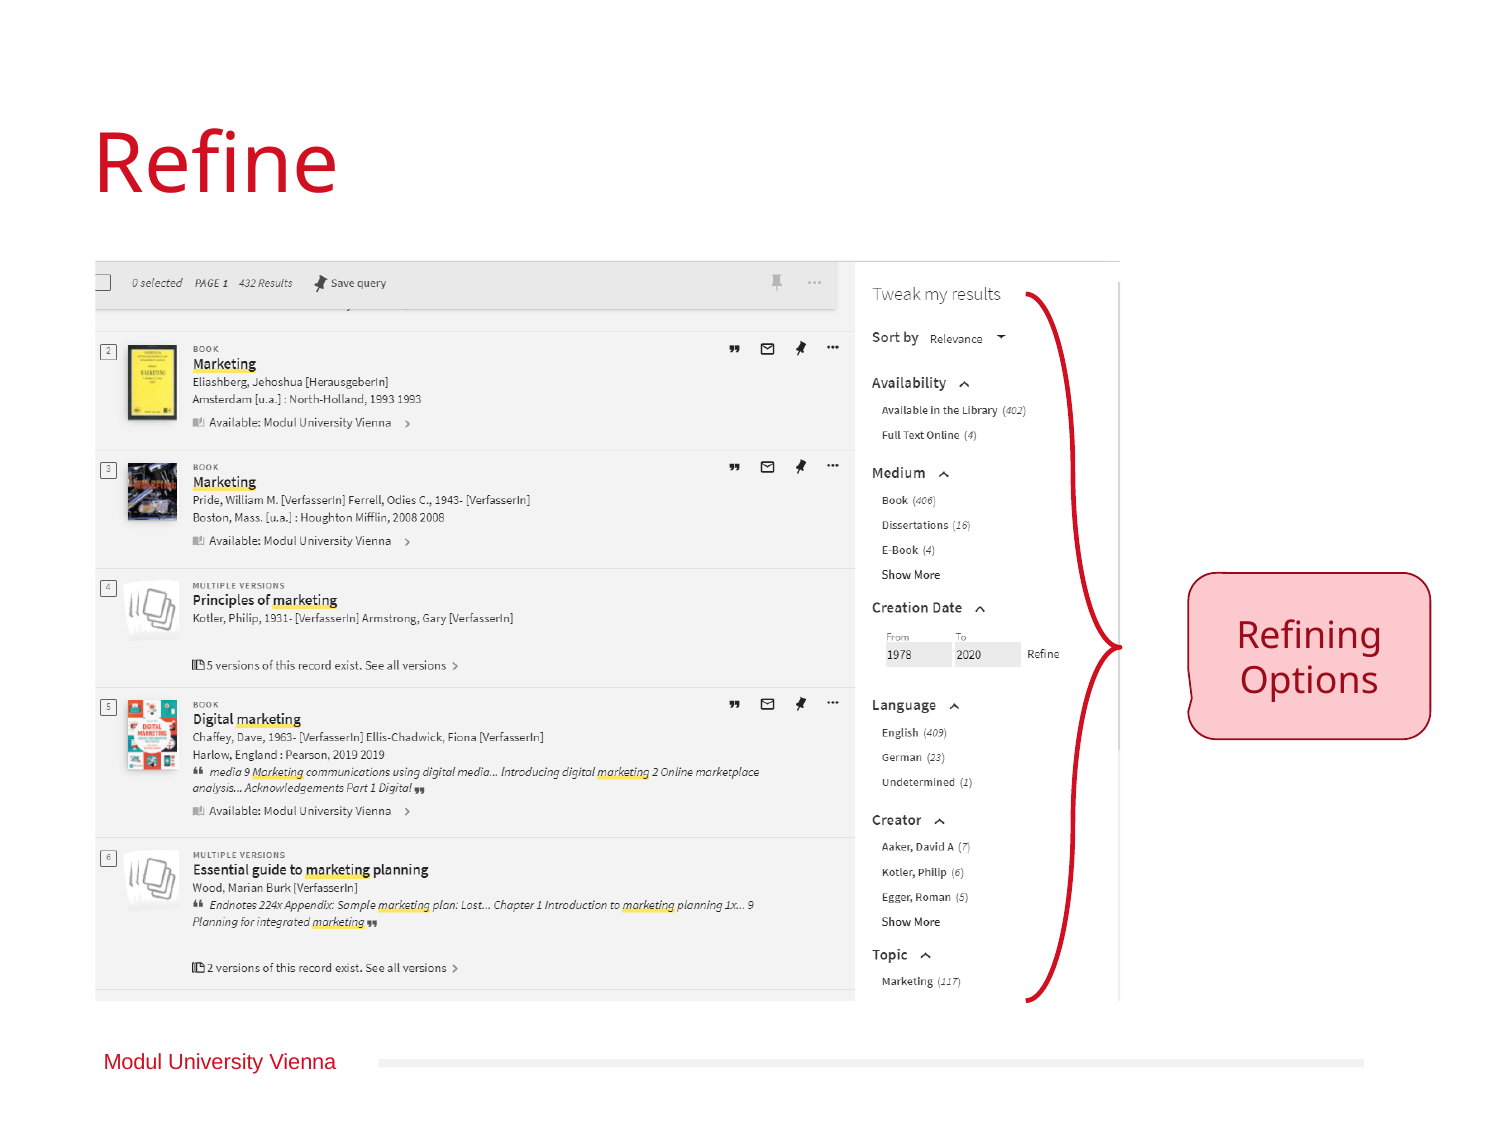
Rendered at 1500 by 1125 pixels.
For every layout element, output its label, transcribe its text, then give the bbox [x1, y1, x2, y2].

title Refine [77, 209, 1189, 312]
text_box Refining Options [1187, 571, 1432, 741]
picture [95, 260, 1121, 1001]
